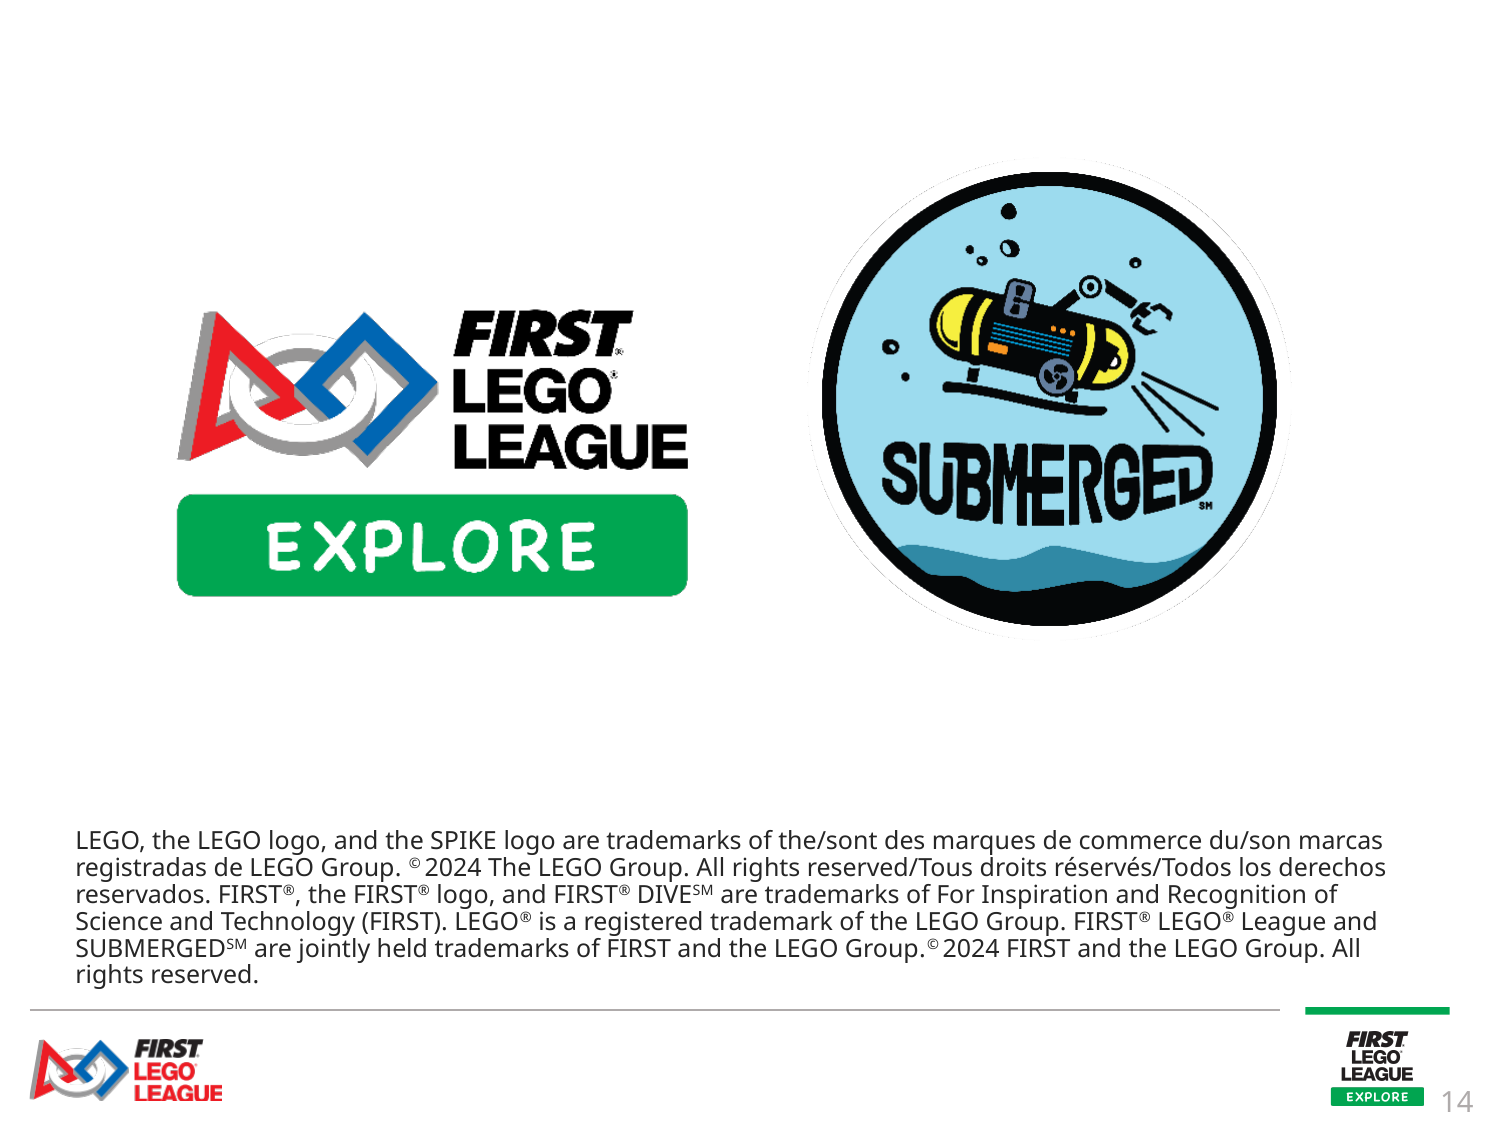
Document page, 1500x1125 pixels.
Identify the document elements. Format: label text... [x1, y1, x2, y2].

slide_number 14 [1425, 1076, 1500, 1111]
picture [136, 265, 729, 641]
picture [807, 157, 1292, 641]
